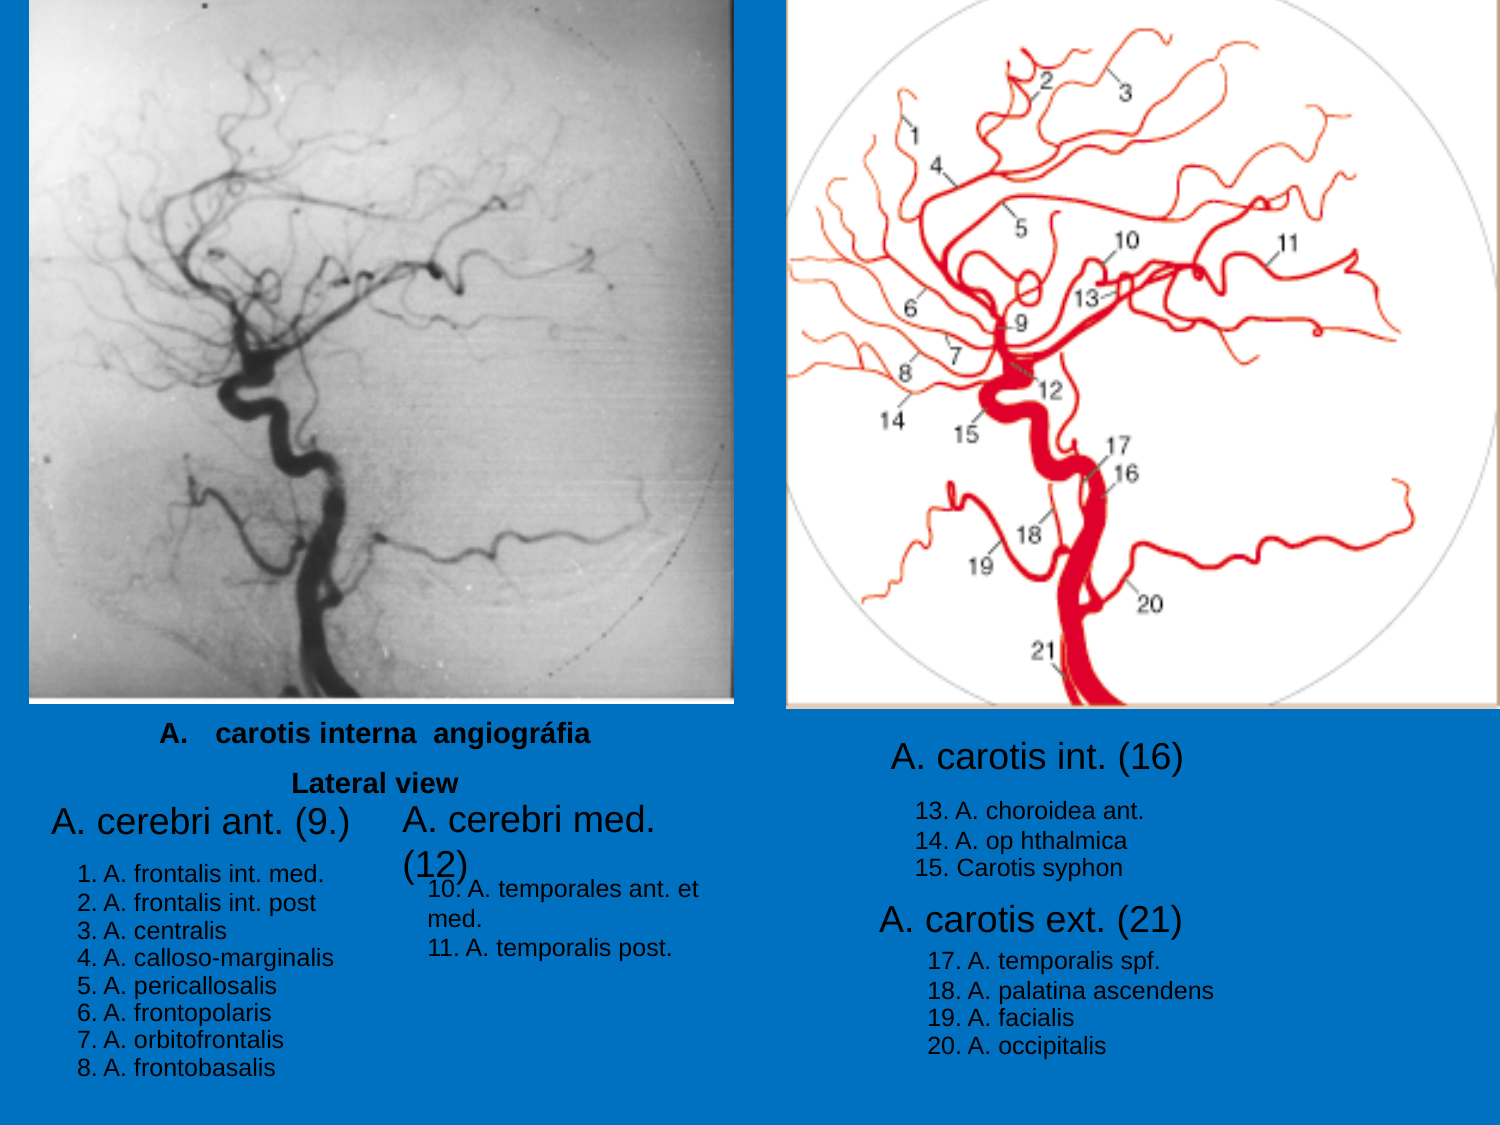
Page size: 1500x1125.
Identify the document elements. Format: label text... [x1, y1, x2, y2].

text_box 1. A. frontalis int. med. 2. A. frontalis int. post 3. A. centralis 4. A. calloso-marginalis 5. A. pericallosalis 6. A. frontopolaris 7. A. orbitofrontalis 8. A. frontobasalis [62, 850, 350, 1087]
text_box carotis interna angiográfia Lateral view [88, 717, 662, 807]
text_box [29, 0, 1500, 709]
text_box A. cerebri med. (12) [387, 787, 725, 893]
text_box A. carotis ext. (21) [862, 887, 1200, 948]
text_box A. cerebri ant. (9.) [25, 789, 366, 850]
text_box A. carotis int. (16) [875, 724, 1200, 785]
text_box 10. A. temporales ant. et med. 11. A. temporalis post. [412, 865, 750, 968]
text_box 13. A. choroidea ant. 14. A. op hthalmica 15. Carotis syphon [899, 787, 1337, 888]
text_box 17. A. temporalis spf. 18. A. palatina ascendens 19. A. facialis 20. A. occipitalis [912, 937, 1438, 1065]
